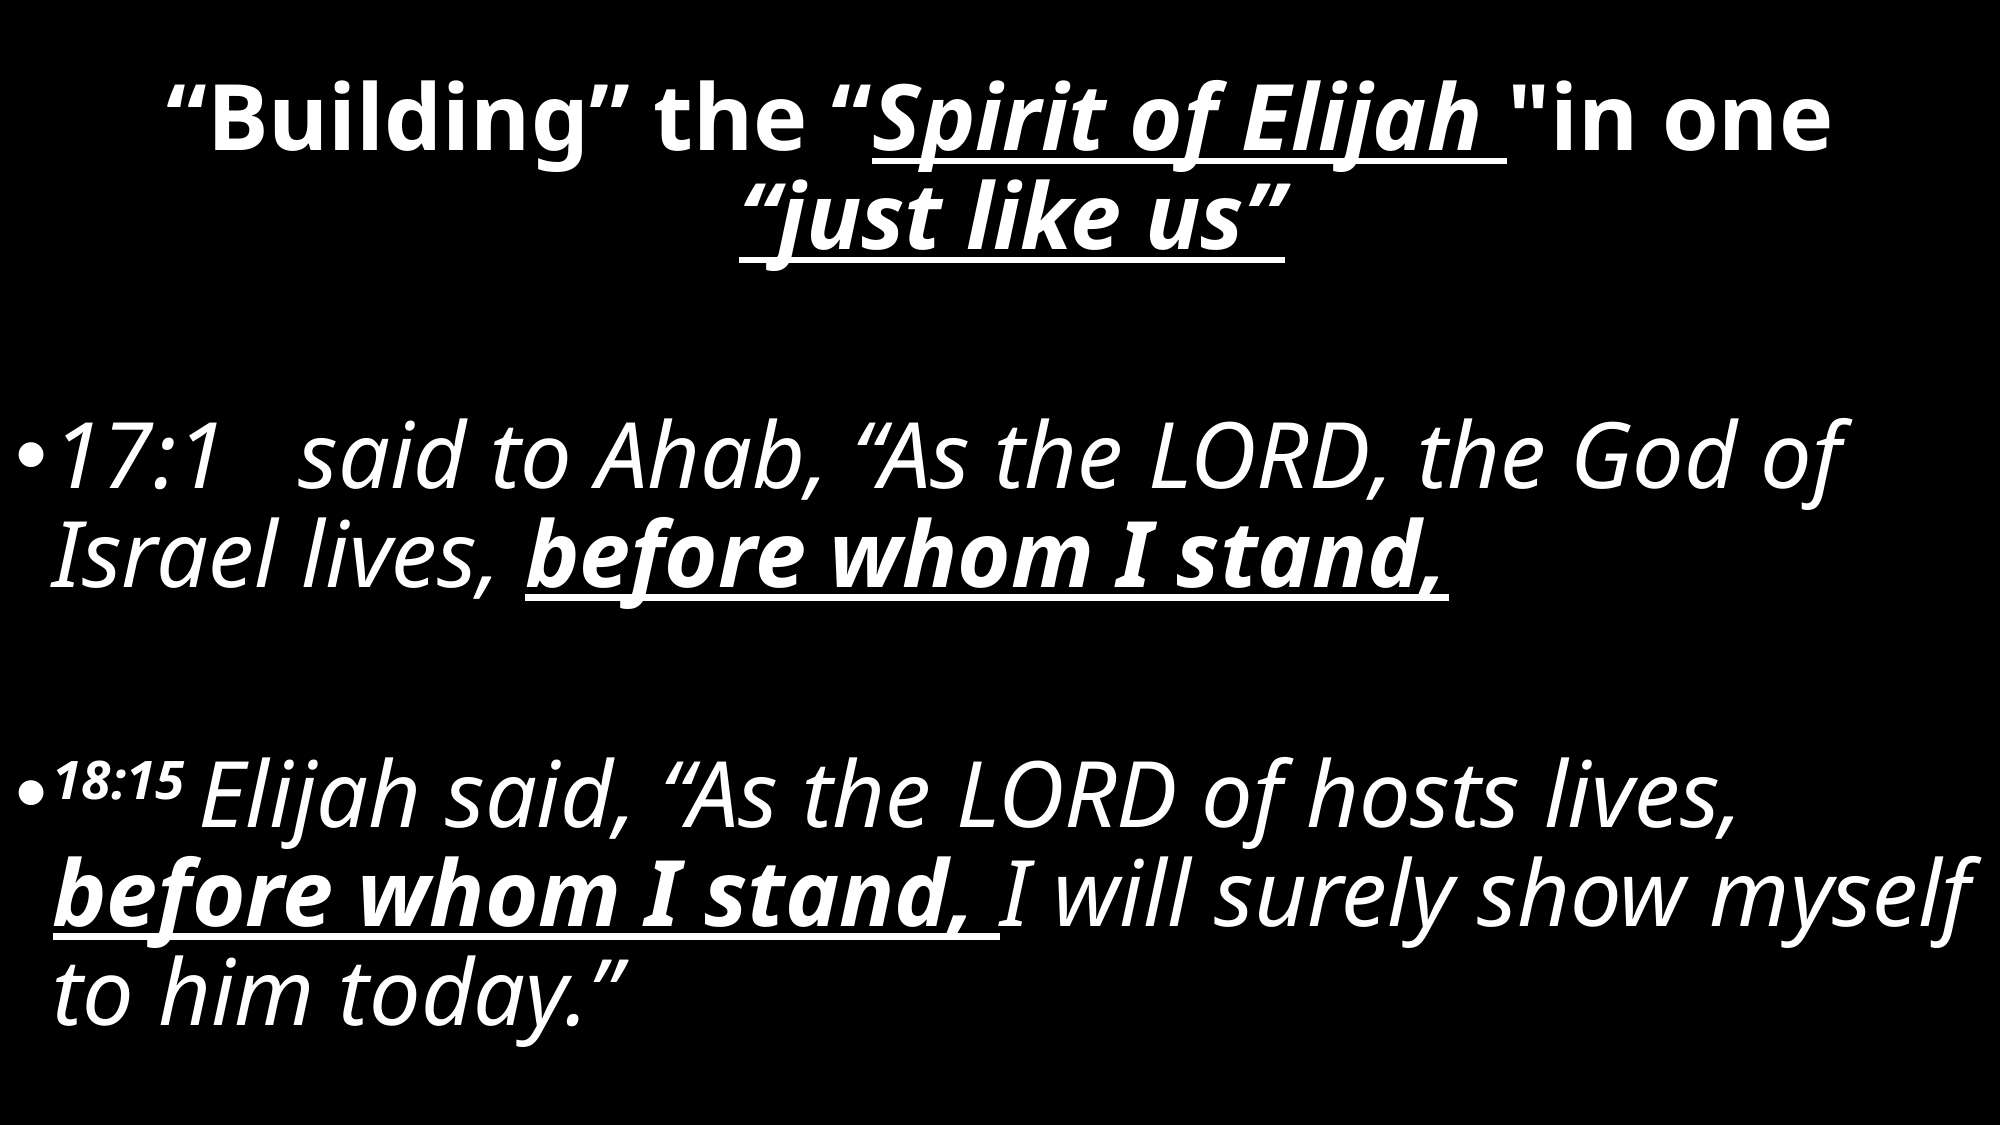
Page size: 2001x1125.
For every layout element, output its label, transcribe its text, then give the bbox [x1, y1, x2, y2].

title “Building” the “Spirit of Elijah "in one “just like us” [137, 61, 1863, 280]
list 17:1 said to Ahab, “As the Lord, the God of Israel lives, before whom I stand, 18:15 Elijah said, “As the Lord of hosts lives, before whom I stand, I will surely show myself to him today.” [0, 402, 2000, 1125]
